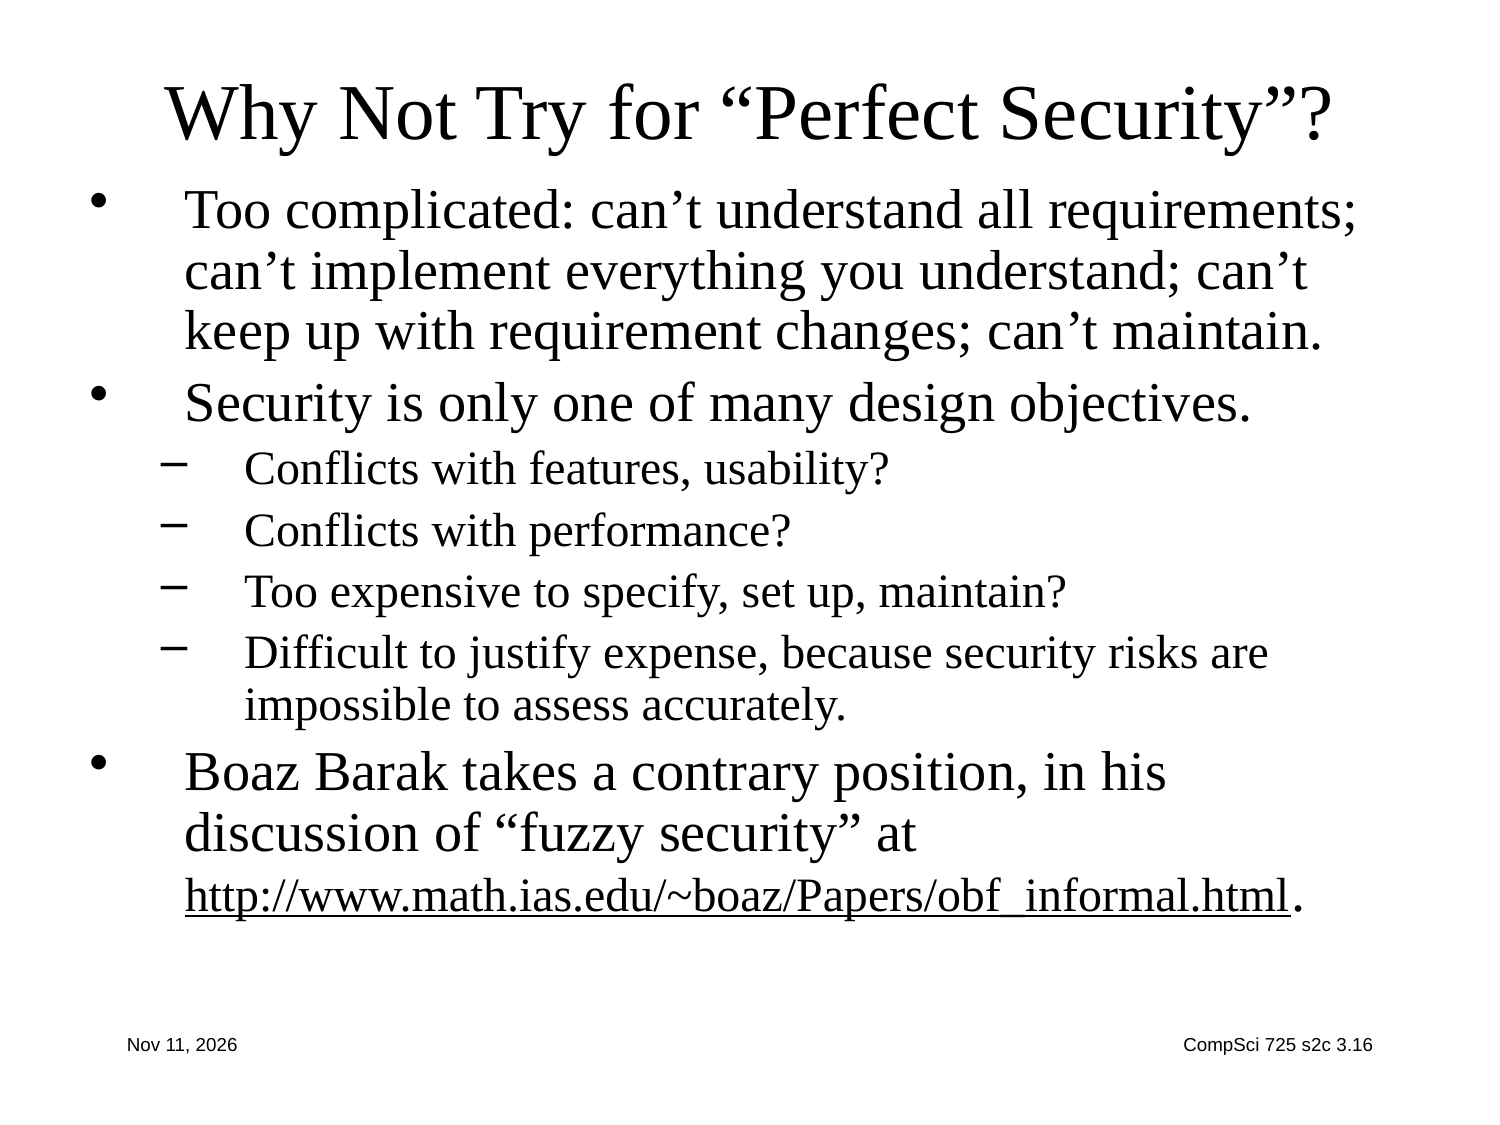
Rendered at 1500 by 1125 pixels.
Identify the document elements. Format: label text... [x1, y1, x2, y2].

slide_number 11-Jul-17 [112, 1035, 426, 1101]
slide_number CompSci 725 s2c 3.16 [1074, 1024, 1388, 1101]
title Why Not Try for “Perfect Security”? [112, 31, 1388, 172]
list Too complicated: can’t understand all requirements; can’t implement everything you understand; can’t keep up with requirement changes; can’t maintain. Security is only one of many design objectives. Conflicts with features, usability? Conflicts with performance? Too expensive to specify, set up, maintain? Difficult to justify expense, because security risks are impossible to assess accurately. Boaz Barak takes a contrary position, in his discussion of “fuzzy security” at http://www.math.ias.edu/~boaz/Papers/obf_informal.html. [75, 172, 1425, 1035]
